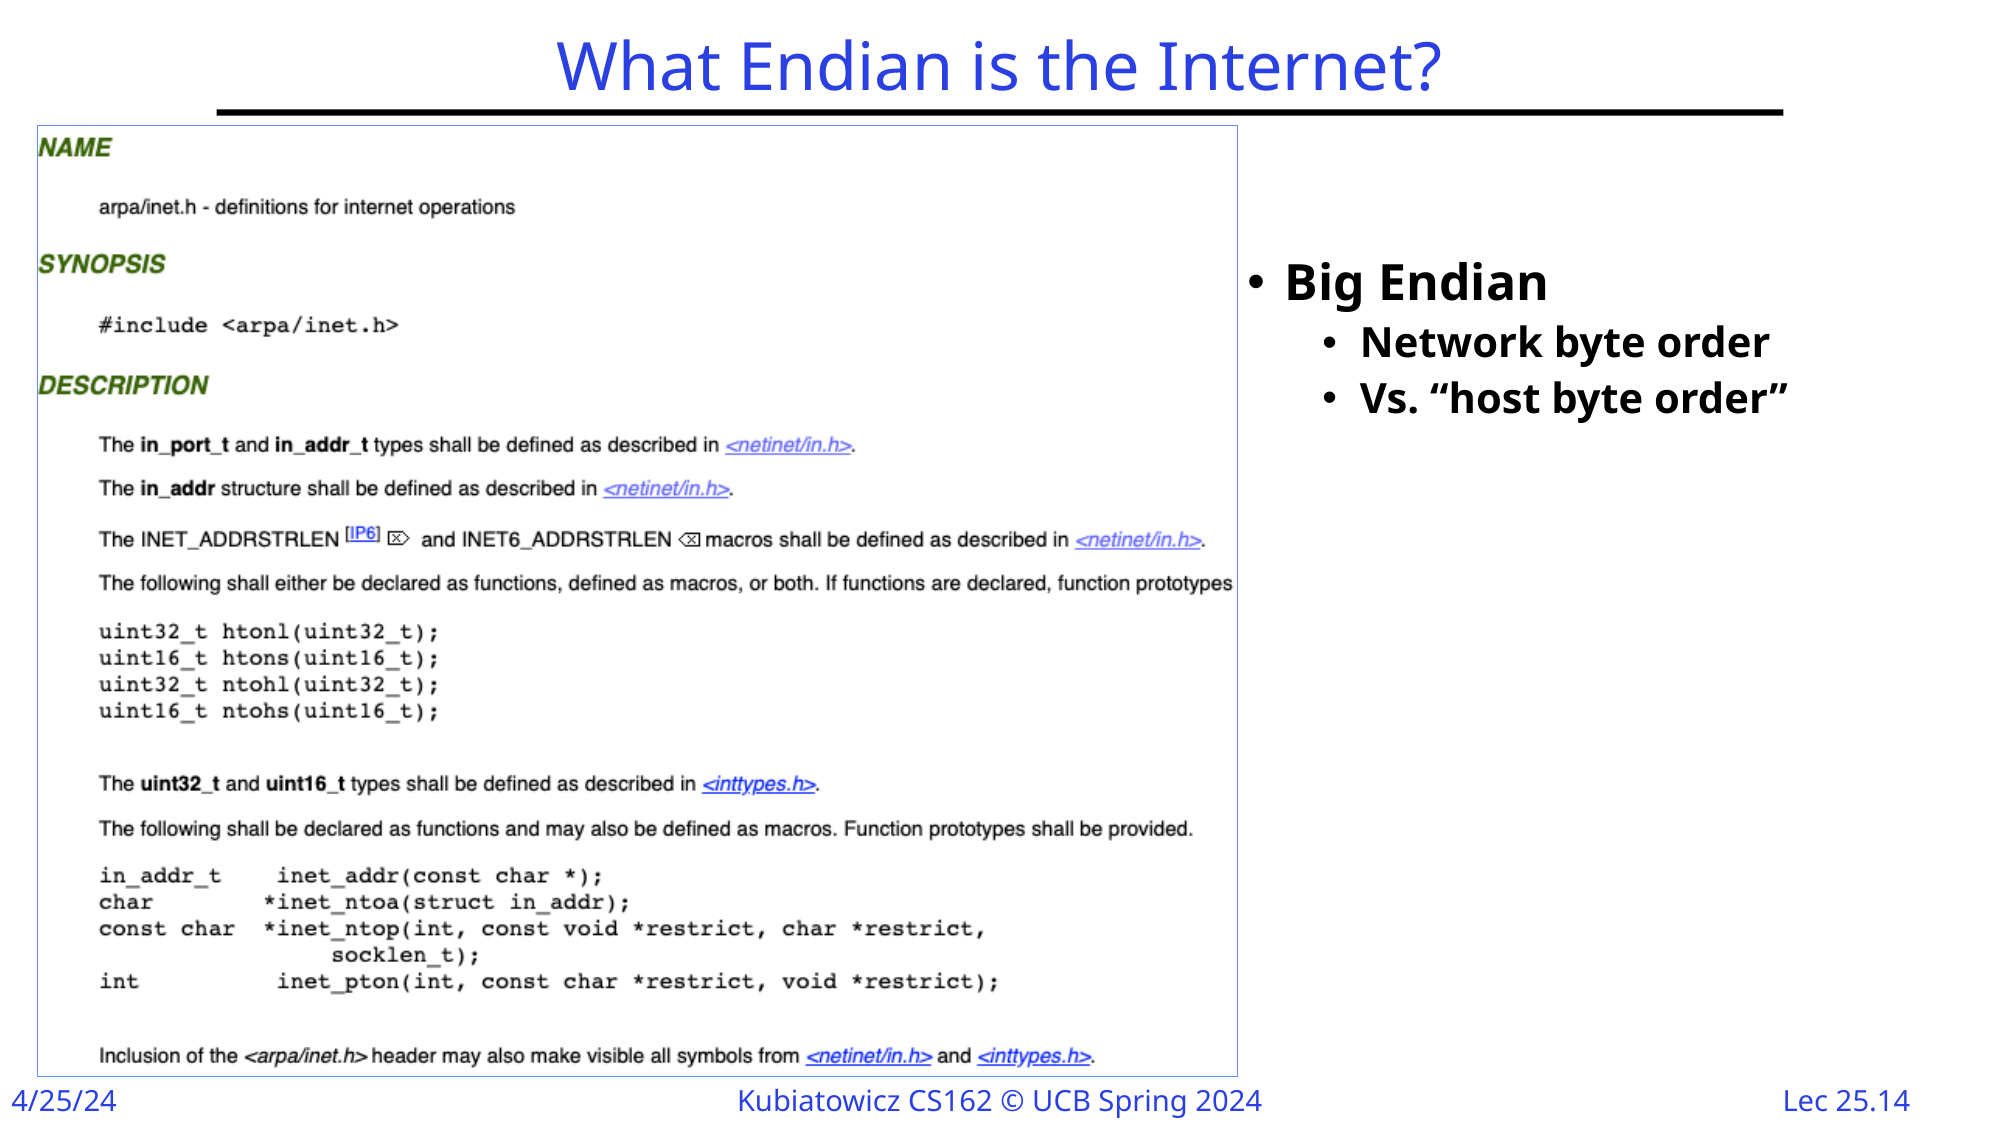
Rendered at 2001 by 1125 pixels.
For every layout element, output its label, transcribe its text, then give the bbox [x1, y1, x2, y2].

title What Endian is the Internet? [216, 24, 1784, 113]
text_box Big Endian Network byte order Vs. “host byte order” [1241, 249, 1851, 557]
picture [37, 124, 1238, 1077]
